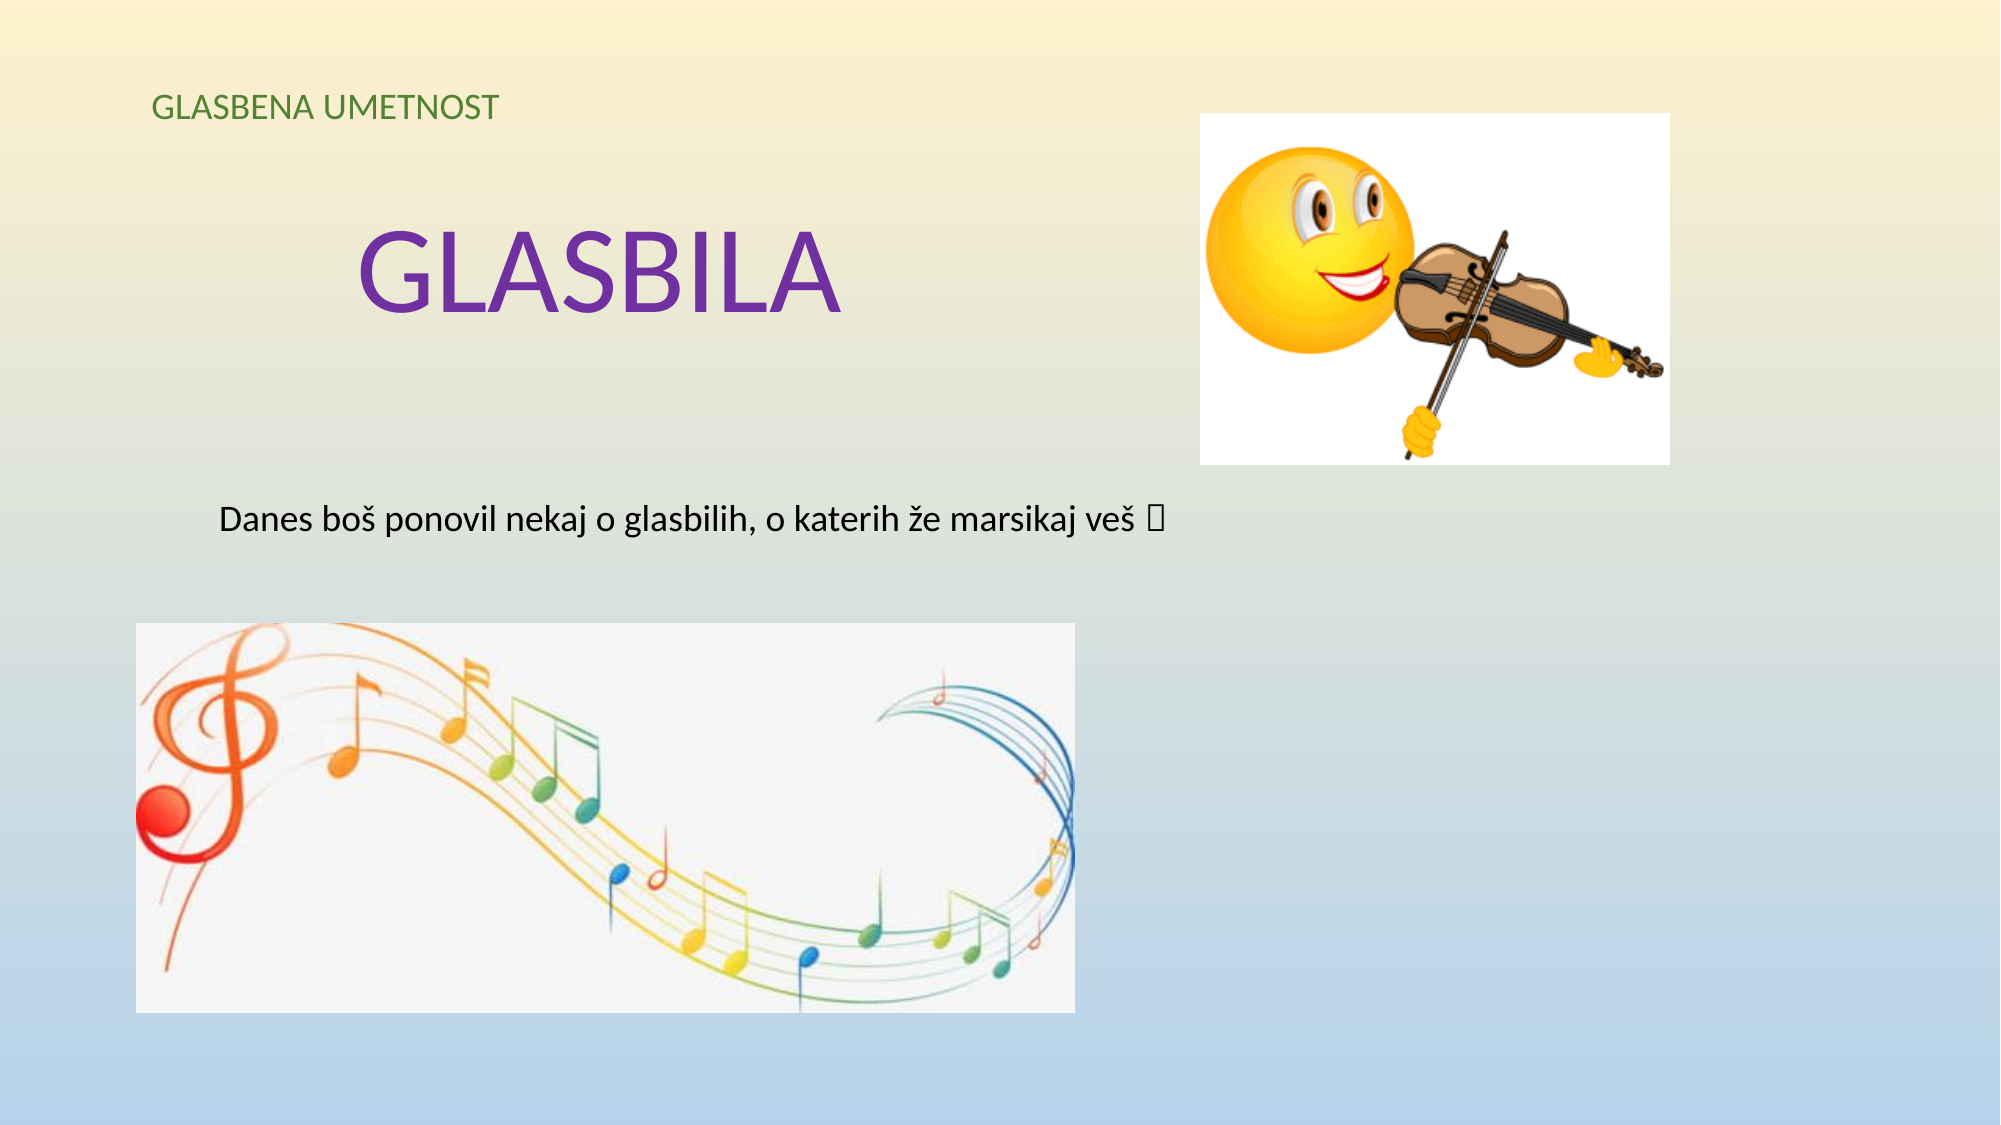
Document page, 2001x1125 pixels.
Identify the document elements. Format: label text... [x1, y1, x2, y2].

text_box Danes boš ponovil nekaj o glasbilih, o katerih že marsikaj veš  [204, 486, 1358, 547]
text_box GLASBENA UMETNOST [136, 74, 1732, 134]
picture [136, 623, 1075, 1013]
text_box GLASBILA [341, 180, 1200, 345]
picture [1200, 113, 1670, 465]
